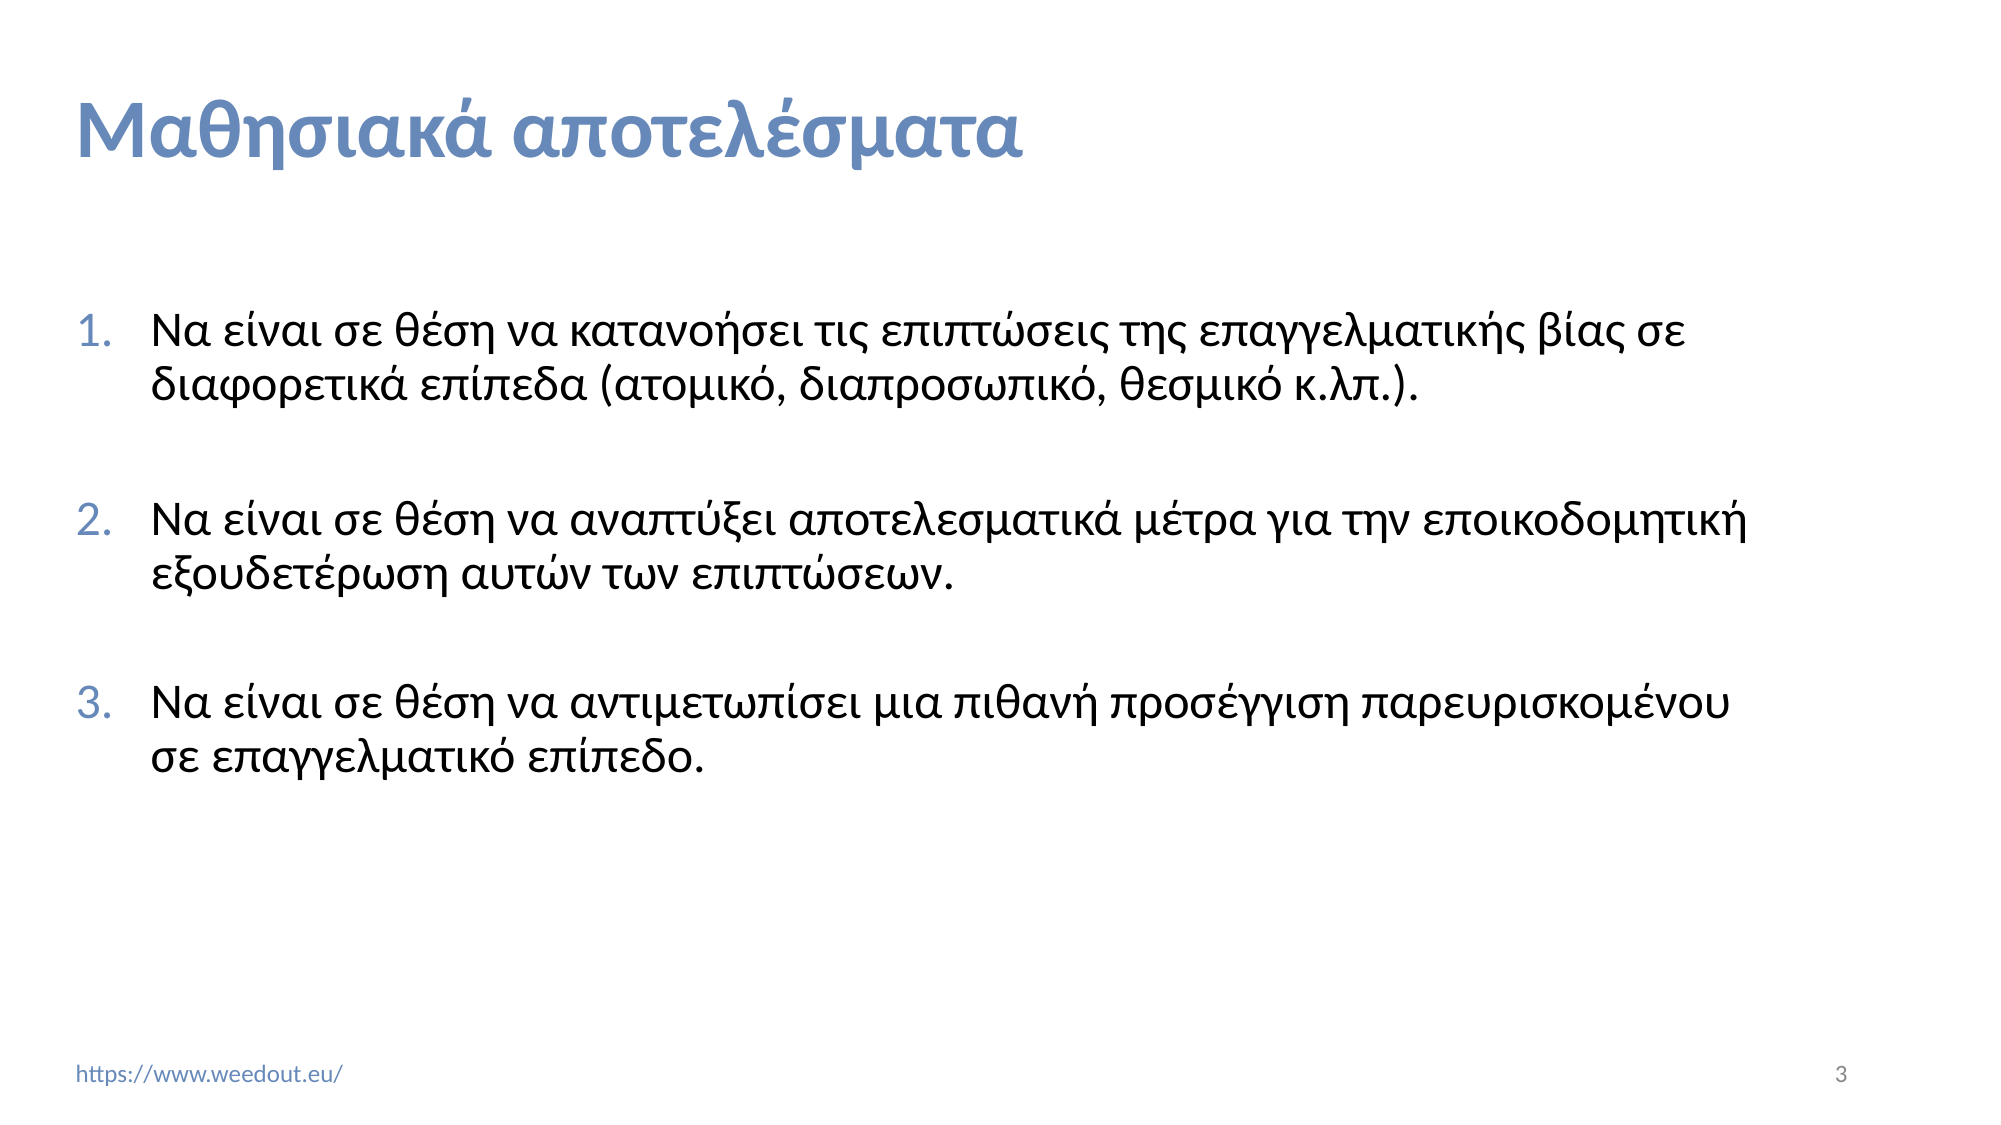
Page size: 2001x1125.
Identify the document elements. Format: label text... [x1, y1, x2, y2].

slide_number ‹#› [1412, 1042, 1863, 1103]
title Μαθησιακά αποτελέσματα [60, 78, 1786, 295]
list Να είναι σε θέση να κατανοήσει τις επιπτώσεις της επαγγελματικής βίας σε διαφορετικά επίπεδα (ατομικό, διαπροσωπικό, θεσμικό κ.λπ.). Να είναι σε θέση να αναπτύξει αποτελεσματικά μέτρα για την εποικοδομητική εξουδετέρωση αυτών των επιπτώσεων. Να είναι σε θέση να αντιμετωπίσει μια πιθανή προσέγγιση παρευρισκομένου σε επαγγελματικό επίπεδο. [60, 295, 1786, 1010]
text_box https://www.weedout.eu/ [60, 1049, 510, 1095]
